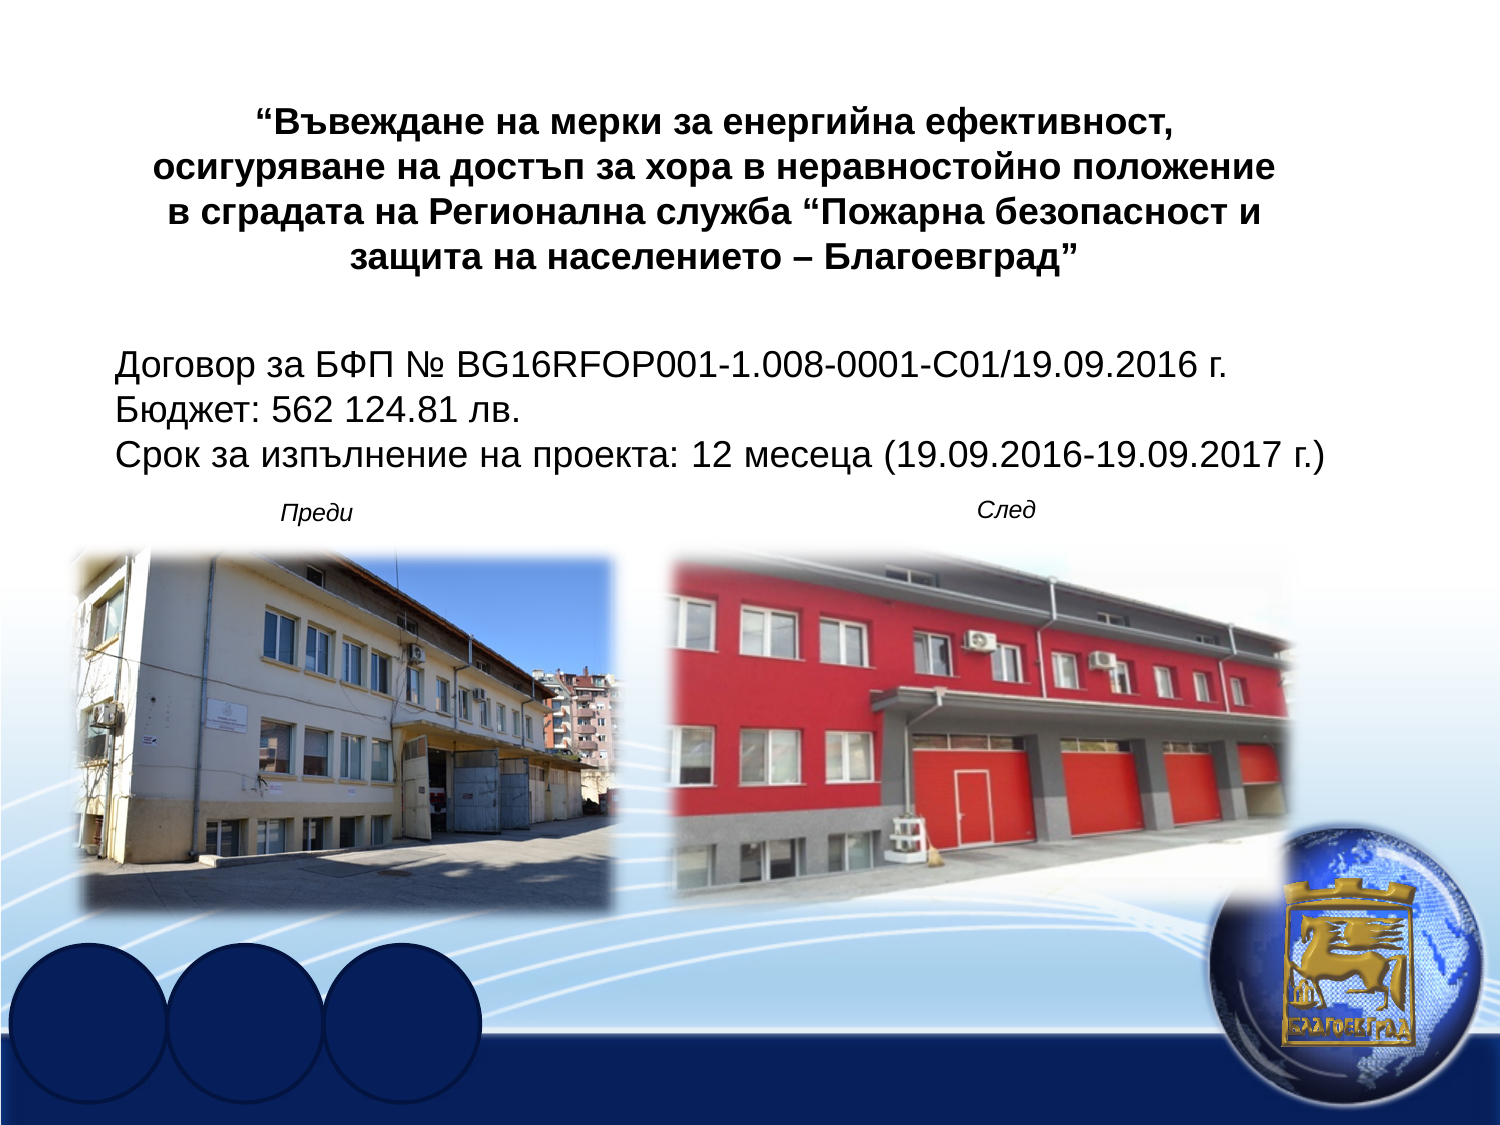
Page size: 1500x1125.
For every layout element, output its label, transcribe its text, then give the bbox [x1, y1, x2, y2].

text_box Договор за БФП № BG16RFOP001-1.008-0001-C01/19.09.2016 г. Бюджет: 562 124.81 лв. Срок за изпълнение на проекта: 12 месеца (19.09.2016-19.09.2017 г.) [100, 332, 1341, 517]
text_box Преди [265, 489, 445, 534]
text_box “Въвеждане на мерки за енергийна ефективност, осигуряване на достъп за хора в неравностойно положение в сградата на Регионална служба “Пожарна безопасност и защита на населението – Благоевград” [123, 89, 1306, 330]
text_box След [962, 485, 1058, 531]
picture [0, 0, 1500, 1125]
